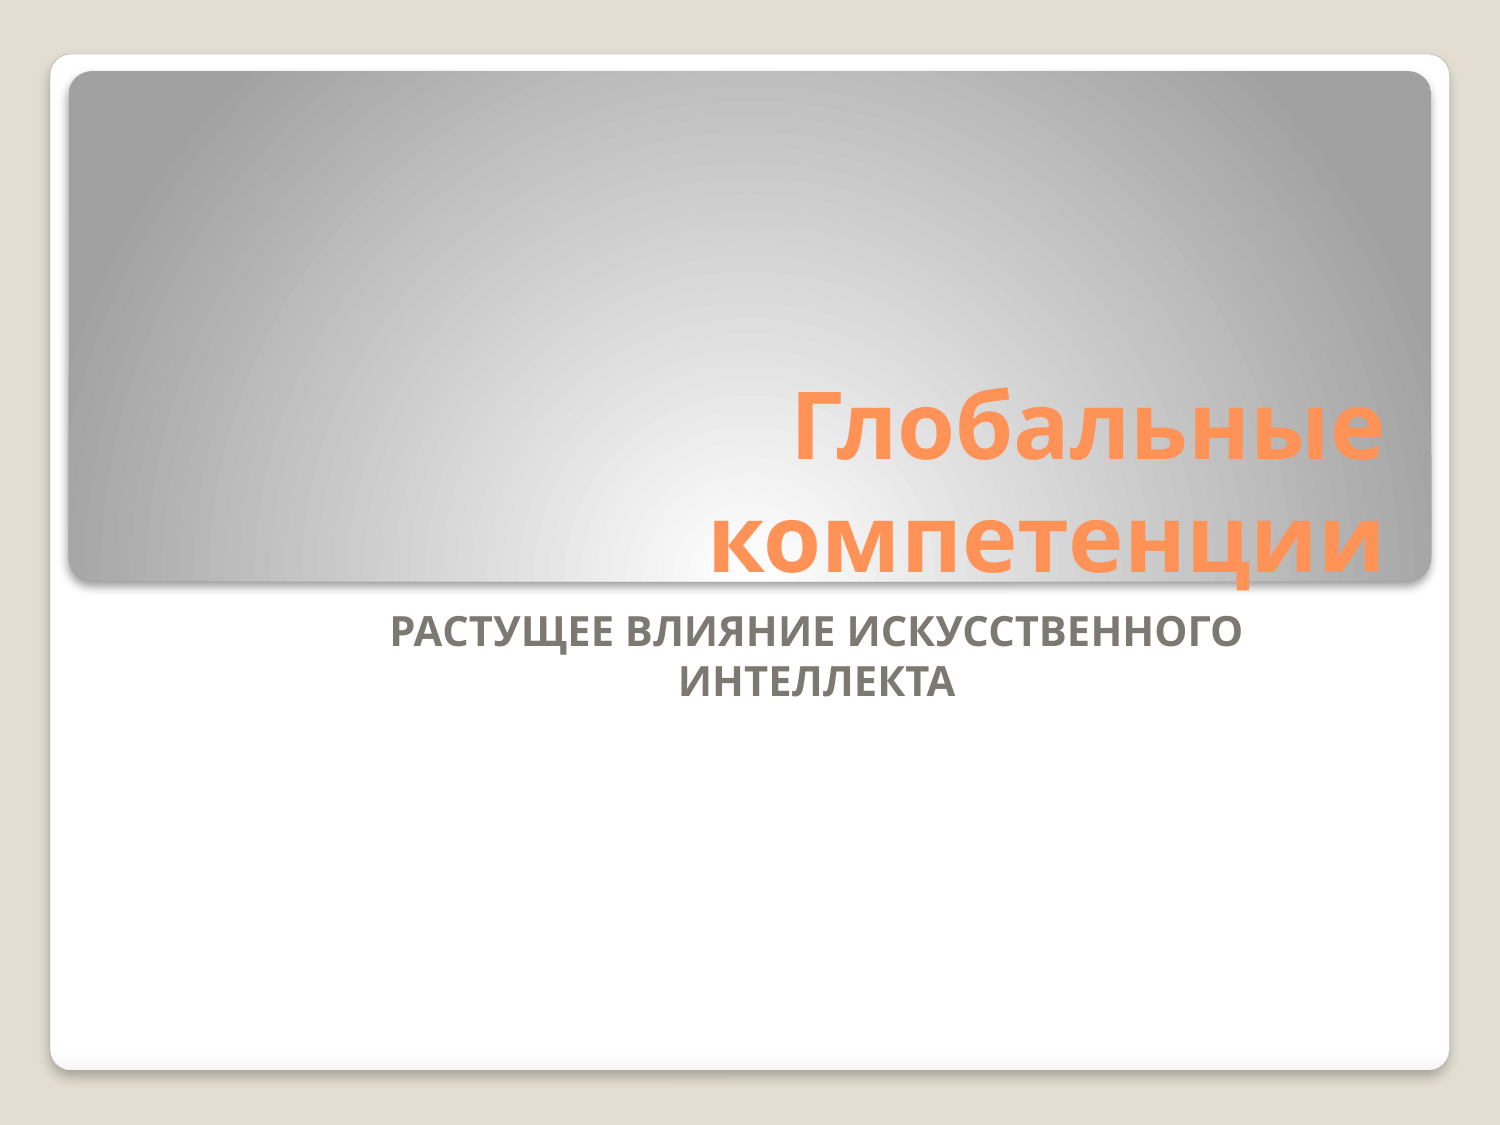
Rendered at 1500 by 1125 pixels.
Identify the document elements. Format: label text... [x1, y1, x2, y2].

subtitle РАСТУЩЕЕ ВЛИЯНИЕ ИСКУССТВЕННОГО ИНТЕЛЛЕКТА [218, 604, 1394, 755]
title Глобальные компетенции [118, 298, 1394, 599]
